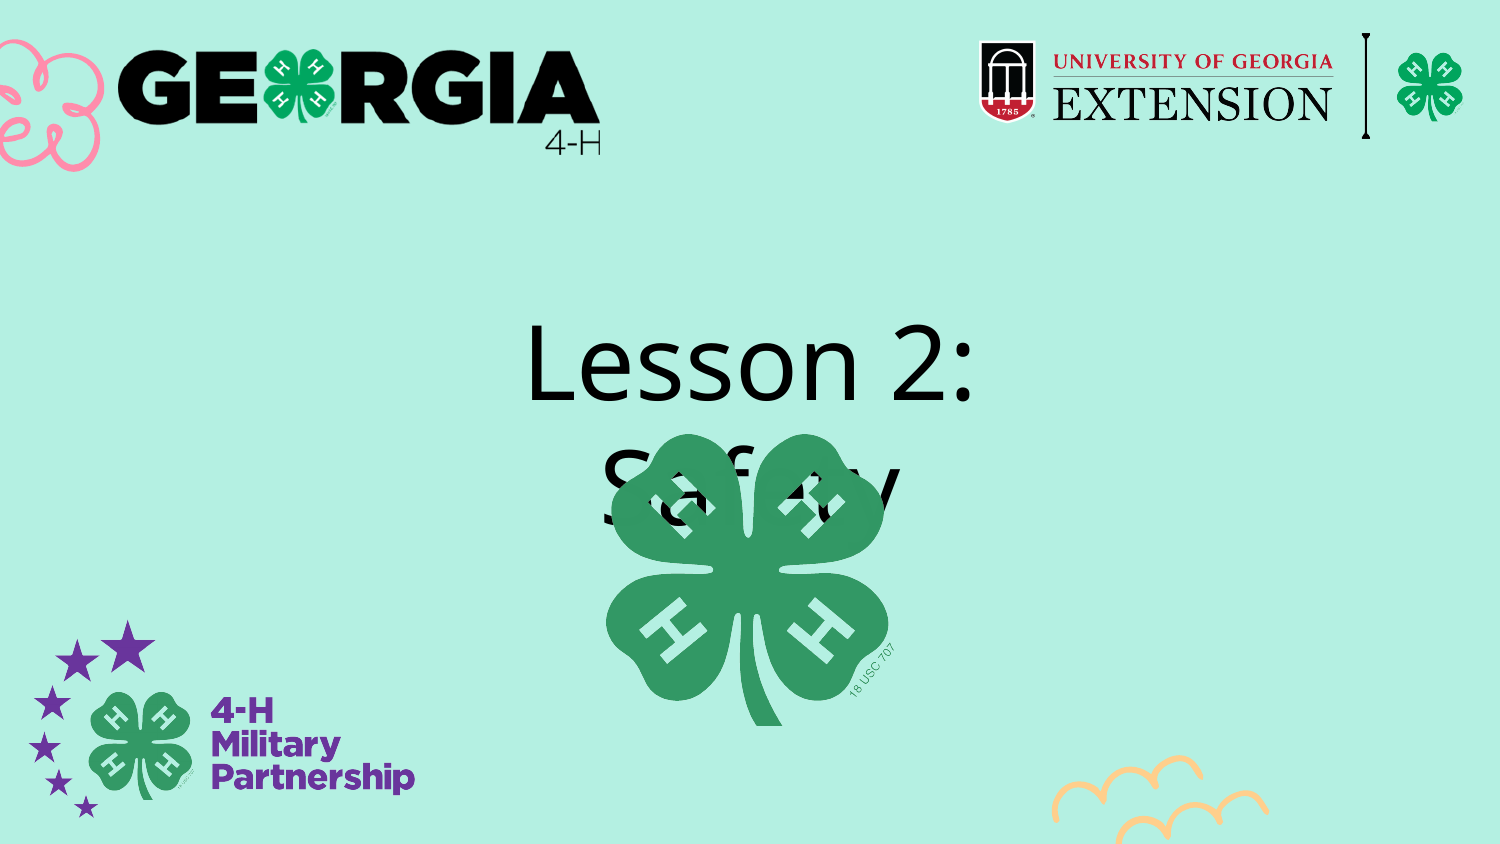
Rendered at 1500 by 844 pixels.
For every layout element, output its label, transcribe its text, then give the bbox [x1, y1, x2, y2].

picture [979, 33, 1464, 139]
picture [28, 619, 416, 818]
text_box Lesson 2: Safety [371, 281, 1129, 562]
picture [606, 434, 894, 727]
picture [118, 49, 600, 156]
